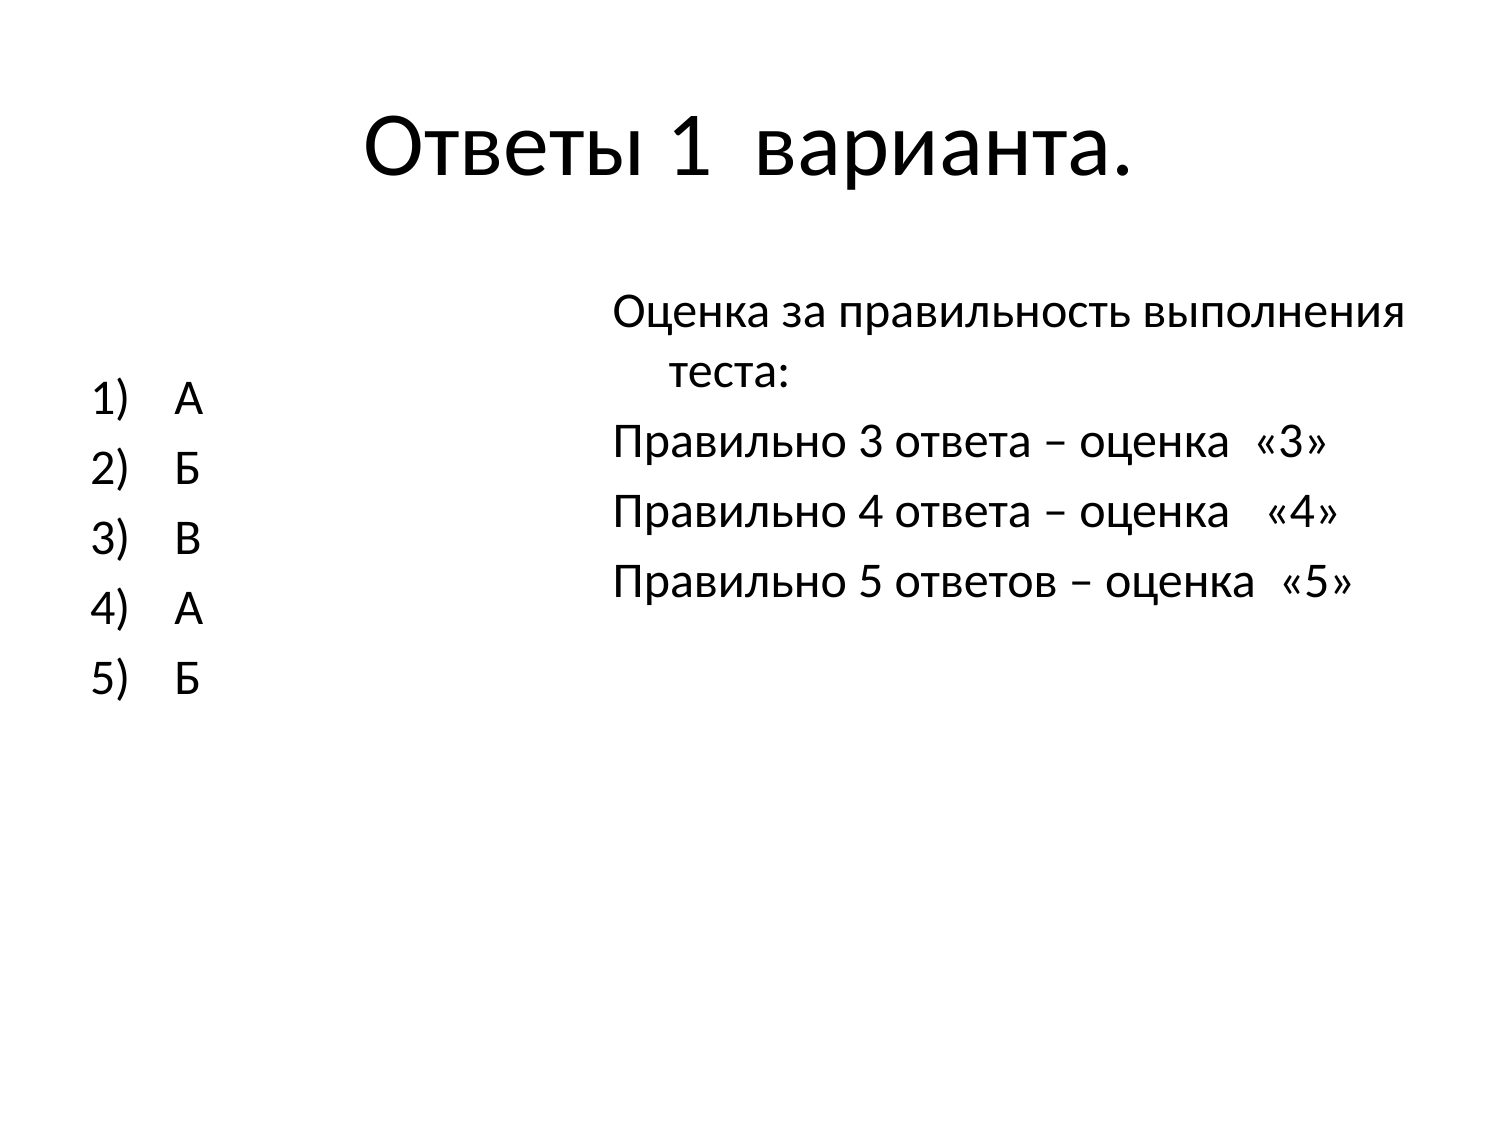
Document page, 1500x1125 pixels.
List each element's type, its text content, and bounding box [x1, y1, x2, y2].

title Ответы 1 варианта. [75, 45, 1425, 233]
list А Б В А Б [75, 356, 597, 1005]
list Оценка за правильность выполнения теста: Правильно 3 ответа – оценка «3» Правильно 4 ответа – оценка «4» Правильно 5 ответов – оценка «5» [597, 269, 1425, 1005]
